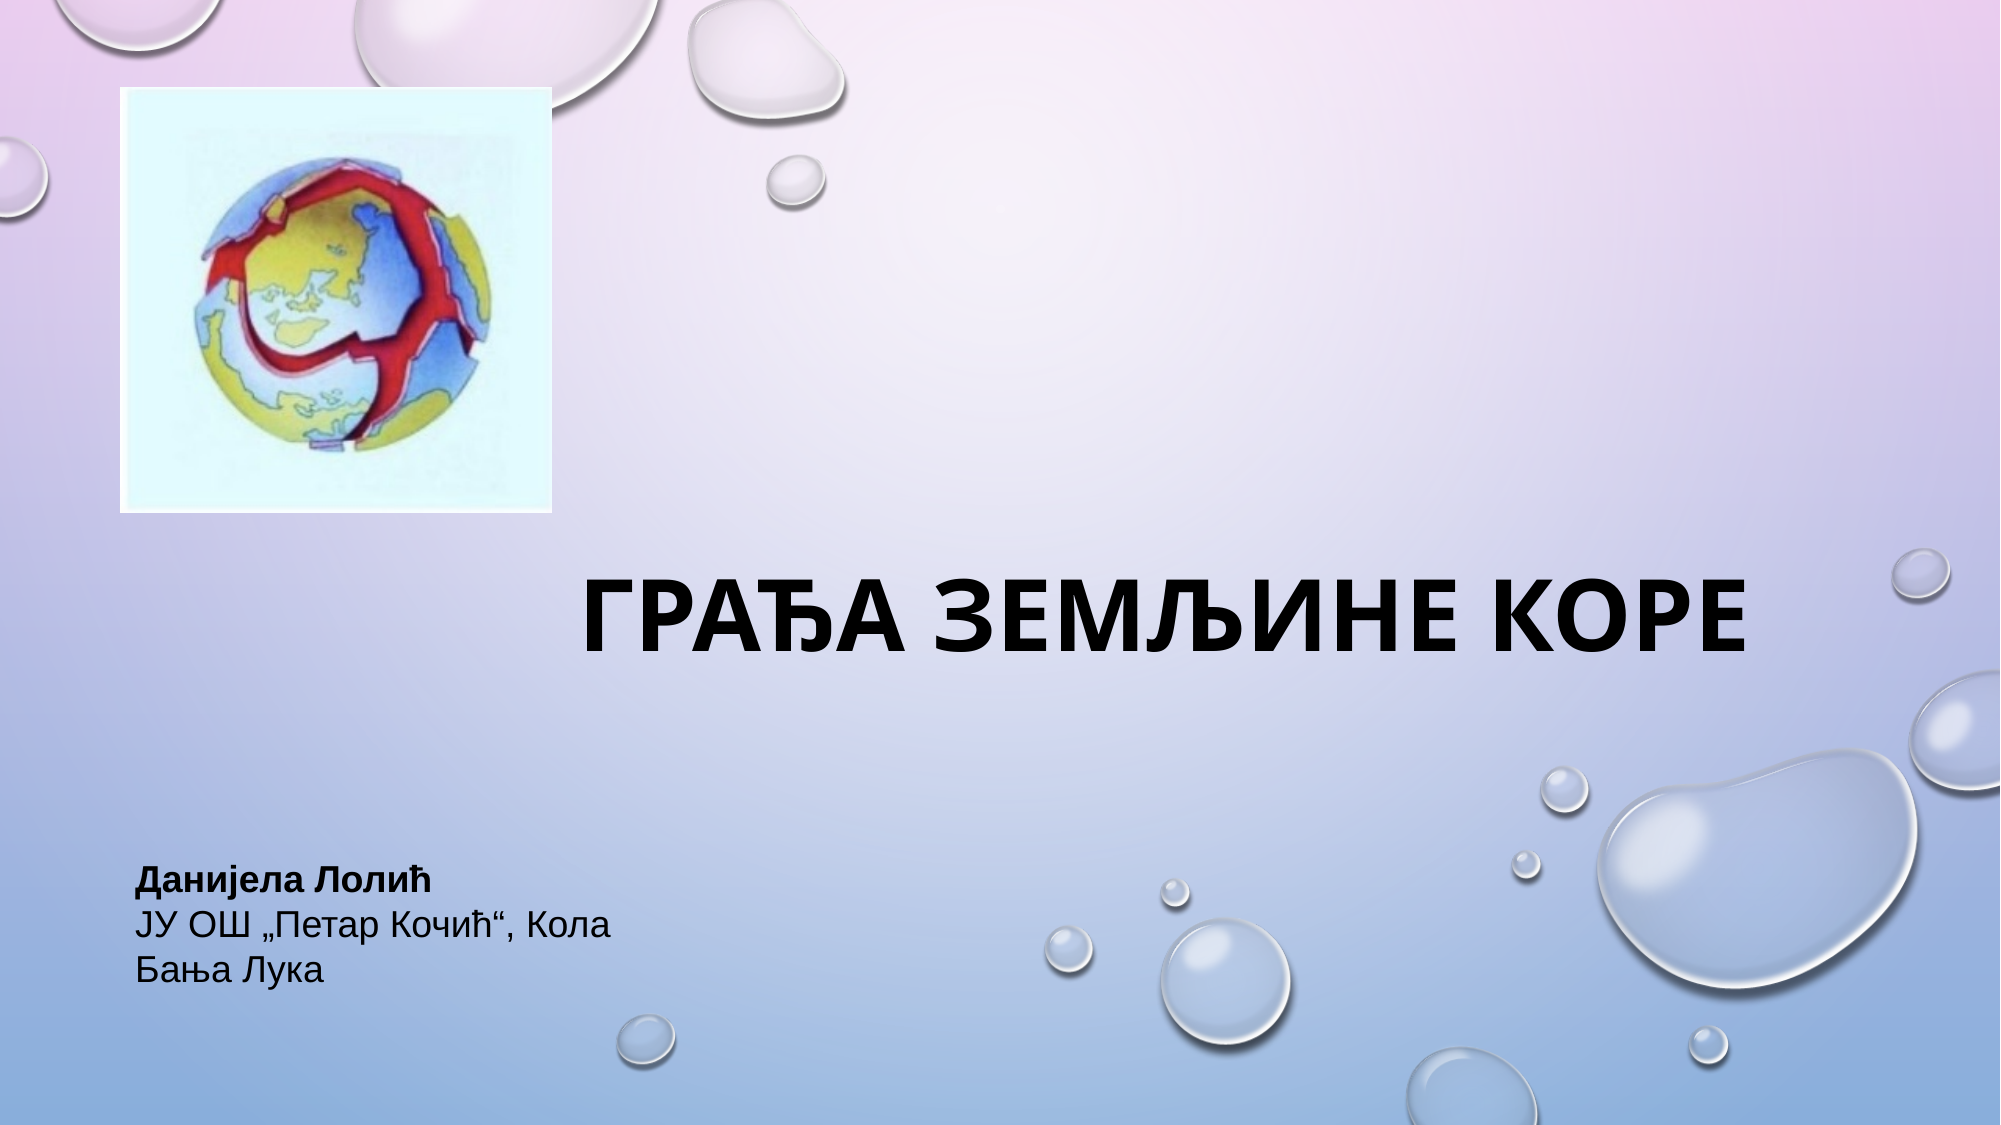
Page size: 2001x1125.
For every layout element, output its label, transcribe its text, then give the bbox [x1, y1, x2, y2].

picture [0, 0, 2000, 1125]
title ГРАЂА ЗЕМЉИНЕ КОРЕ [452, 460, 1878, 681]
text_box Данијела Лолић ЈУ ОШ „Петар Кочић“, Кола Бања Лука [120, 848, 731, 998]
